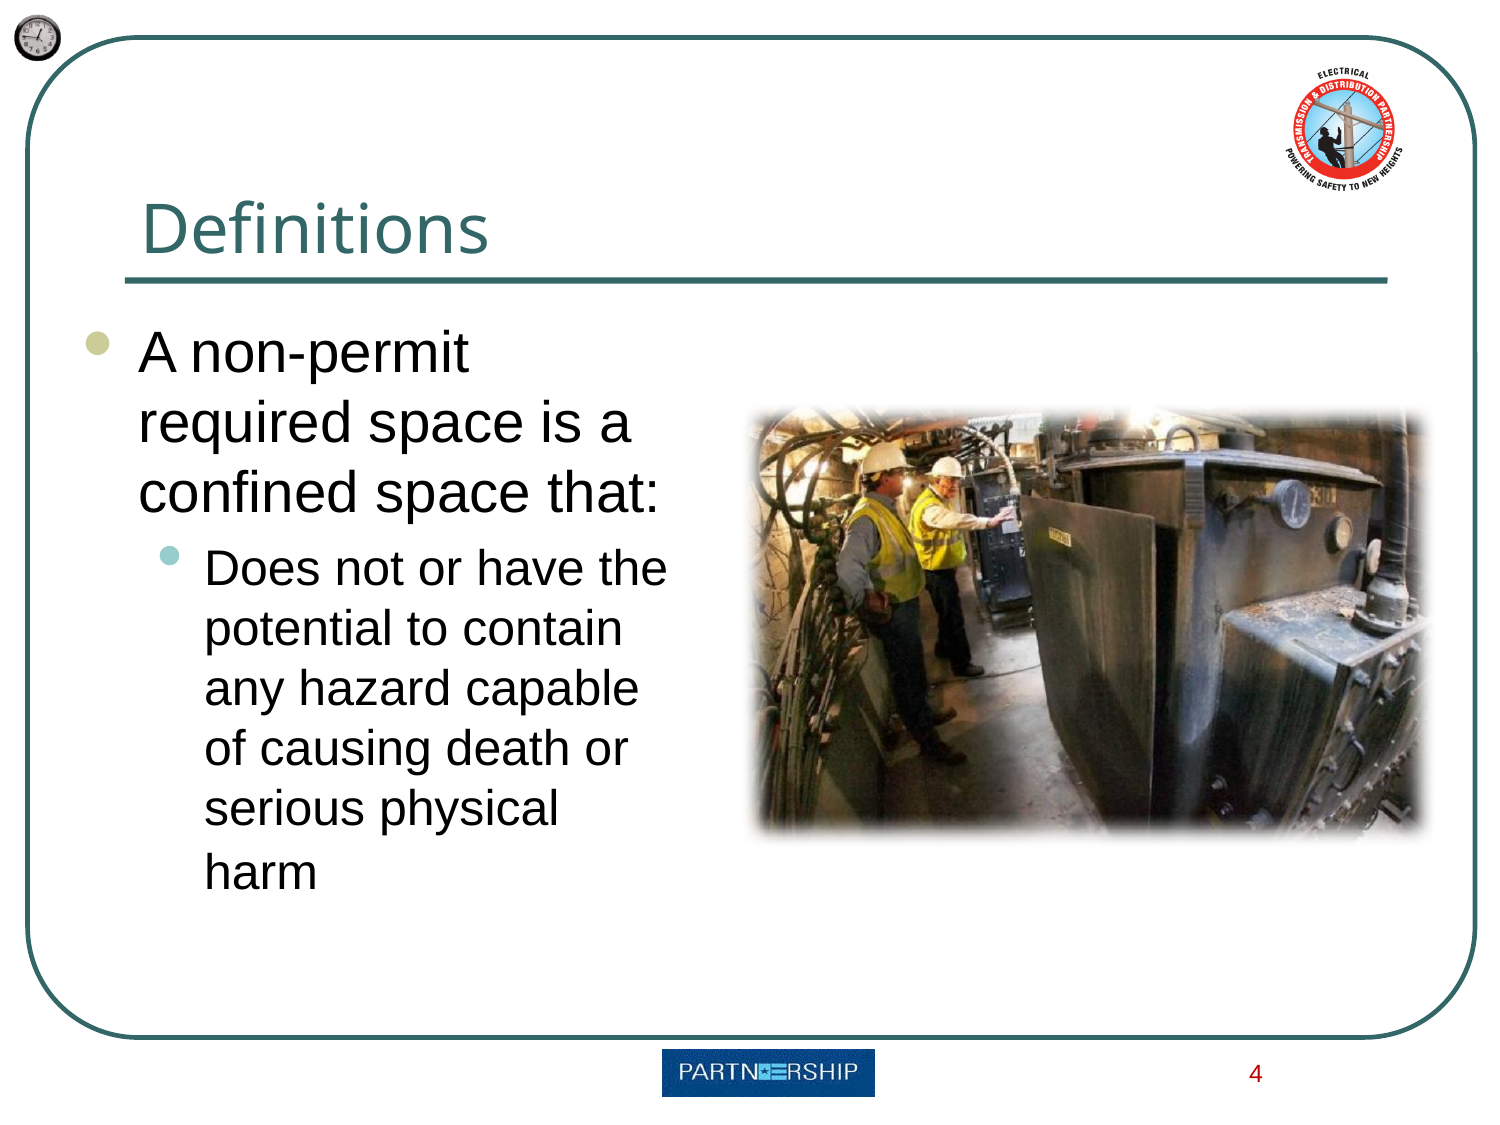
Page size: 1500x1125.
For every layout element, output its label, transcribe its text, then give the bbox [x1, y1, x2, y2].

title Definitions [125, 87, 1388, 275]
picture [12, 12, 63, 63]
list A non-permit required space is a confined space that: Does not or have the potential to contain any hazard capable of causing death or serious physical harm [67, 306, 695, 975]
slide_number 4 [1124, 1049, 1388, 1125]
picture [740, 402, 1437, 848]
picture [662, 1049, 875, 1097]
